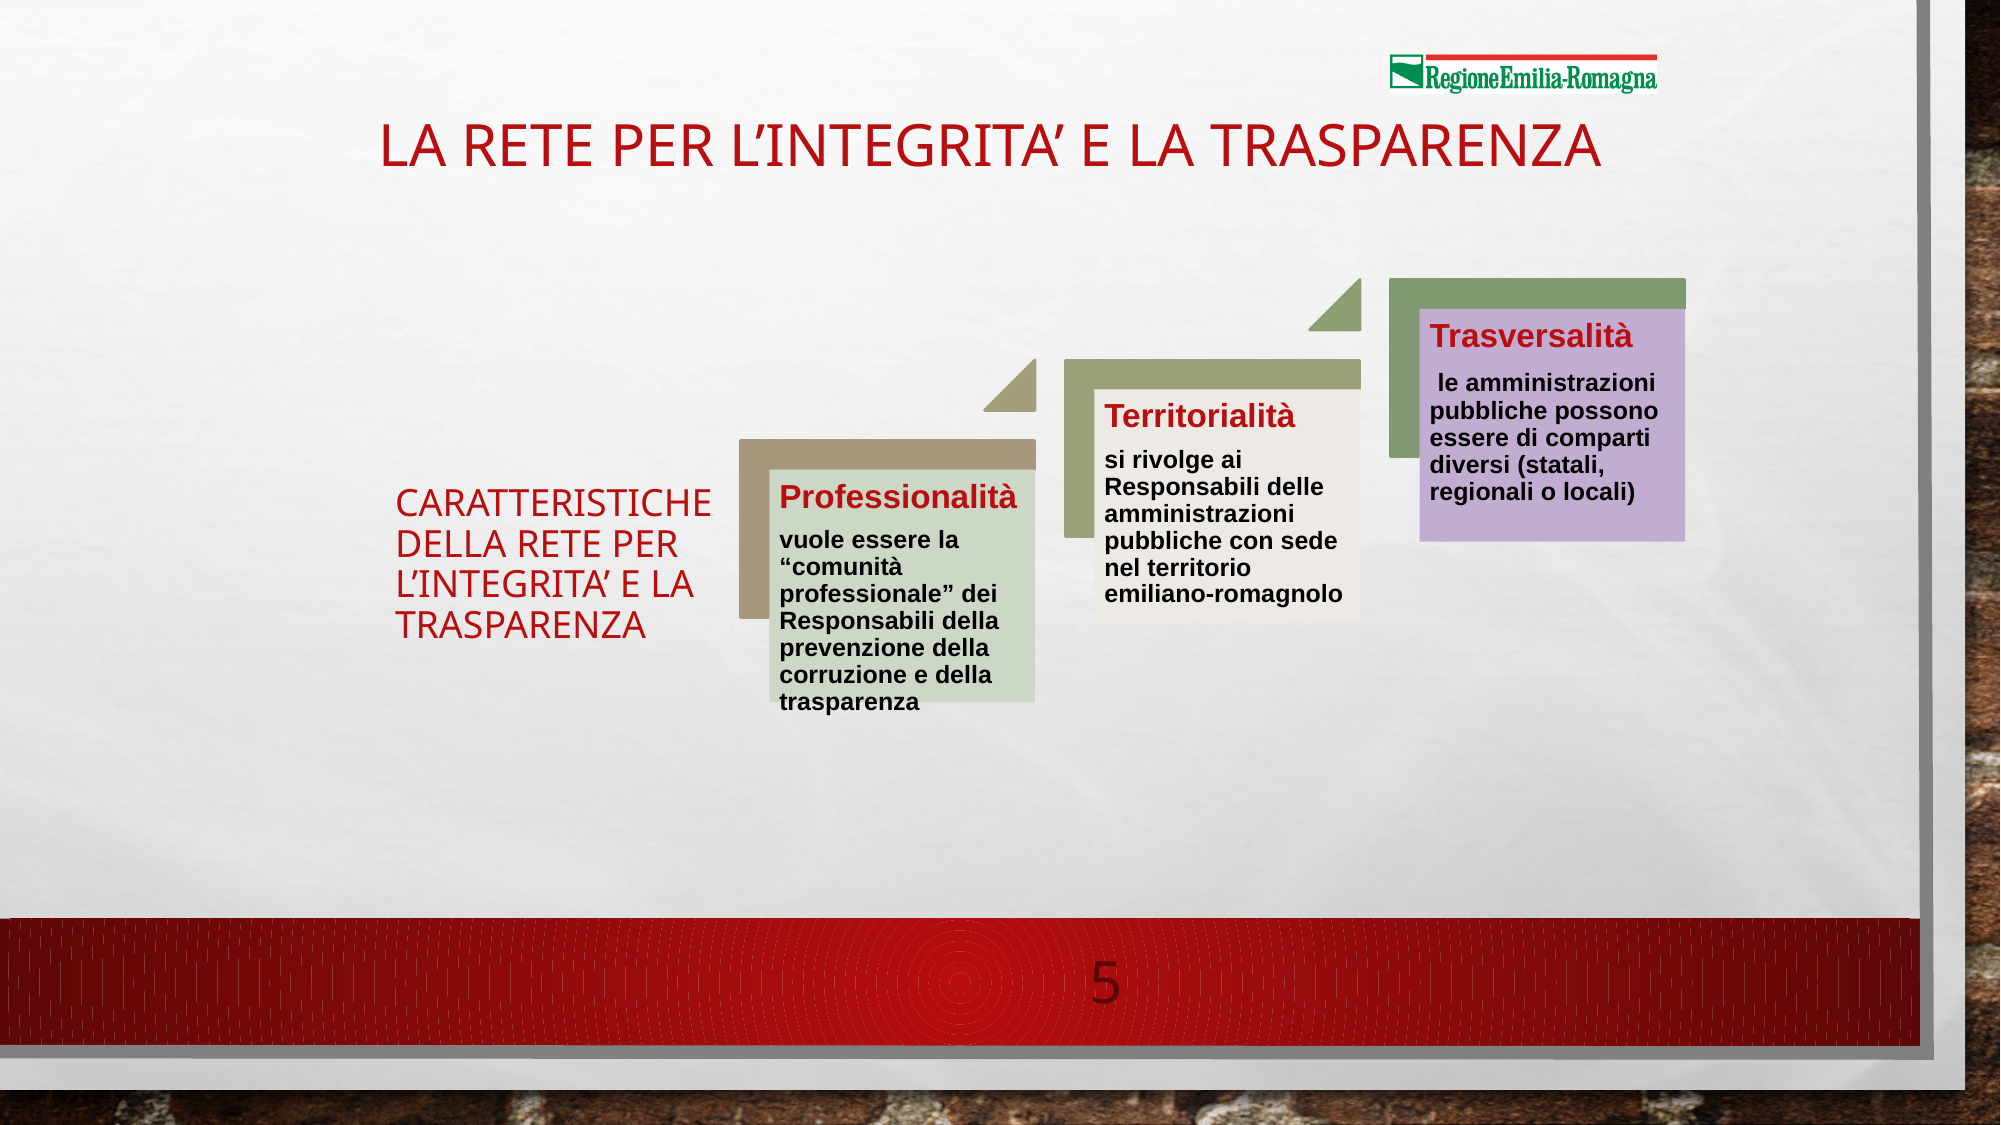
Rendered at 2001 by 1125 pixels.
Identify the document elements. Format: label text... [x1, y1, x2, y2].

title CARATTERISTICHE DELLA RETE PER L’INTEGRITA’ E LA TRASPARENZA [379, 298, 788, 861]
picture [1390, 54, 1657, 94]
slide_number 5 [1031, 944, 1181, 1027]
text_box LA RETE PER L’INTEGRITA’ E LA TRASPARENZA [318, 108, 1657, 298]
picture [0, 0, 2000, 1125]
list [739, 242, 1686, 740]
